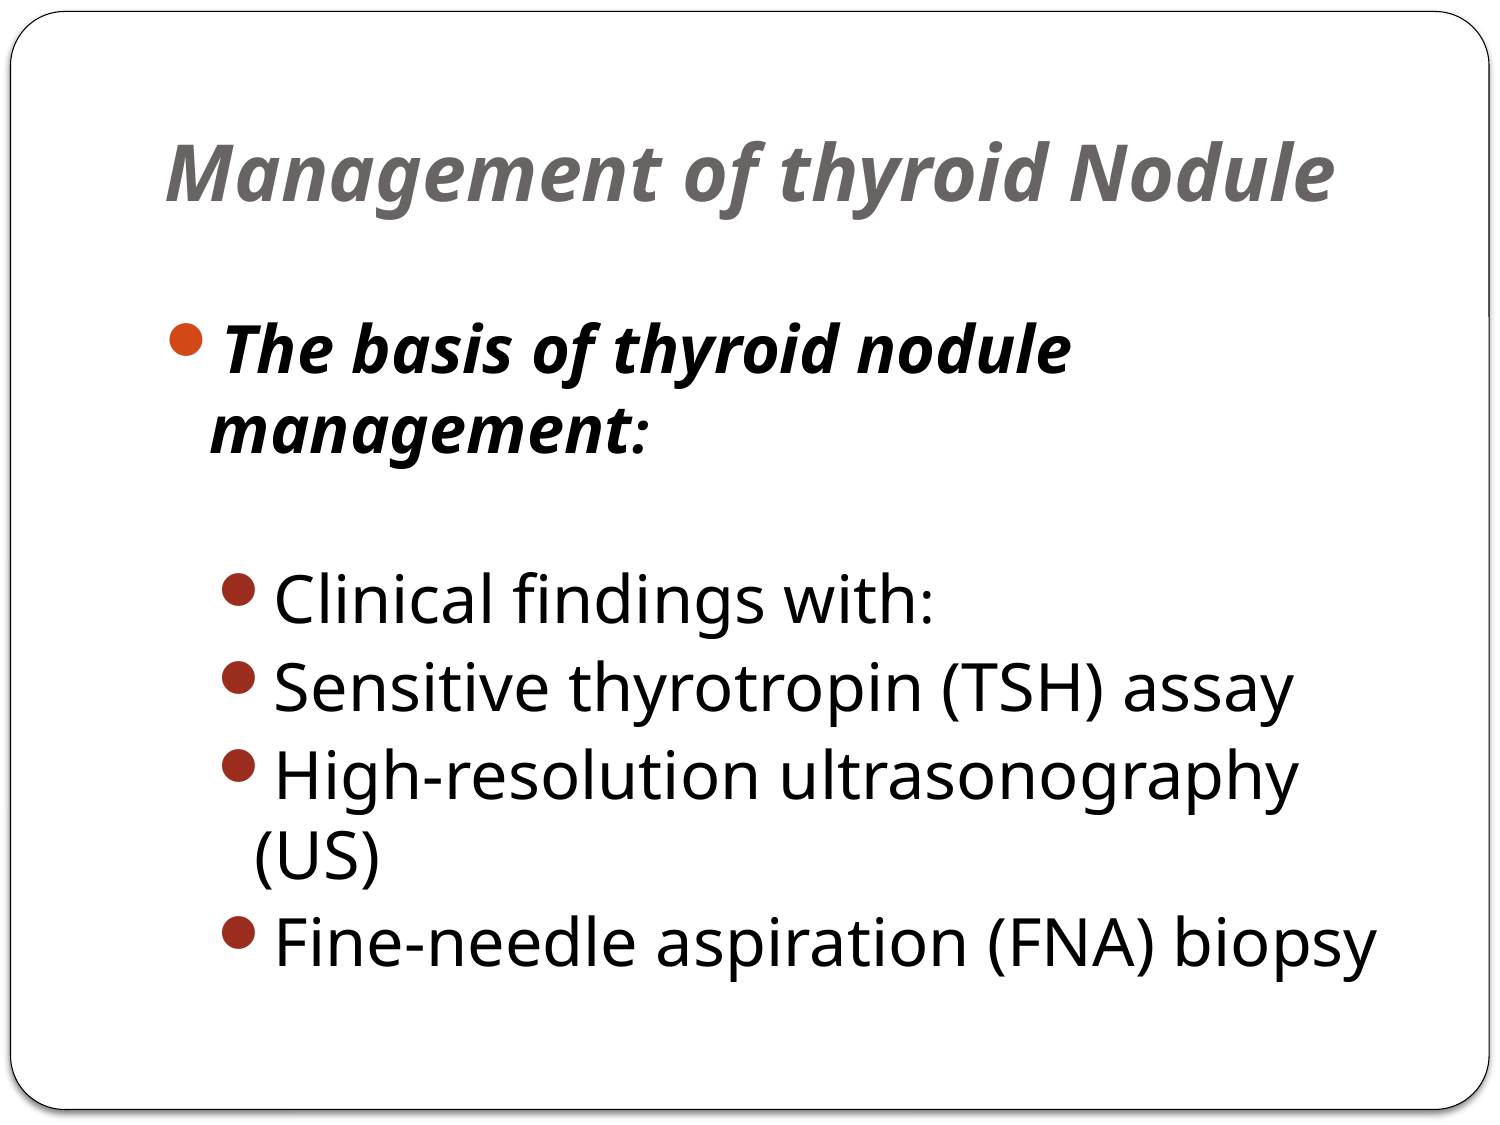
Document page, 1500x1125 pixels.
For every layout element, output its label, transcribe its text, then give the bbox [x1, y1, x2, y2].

title Management of thyroid Nodule [150, 45, 1425, 233]
list The basis of thyroid nodule management: Clinical findings with: Sensitive thyrotropin (TSH) assay High-resolution ultrasonography (US) Fine-needle aspiration (FNA) biopsy [150, 299, 1425, 1050]
